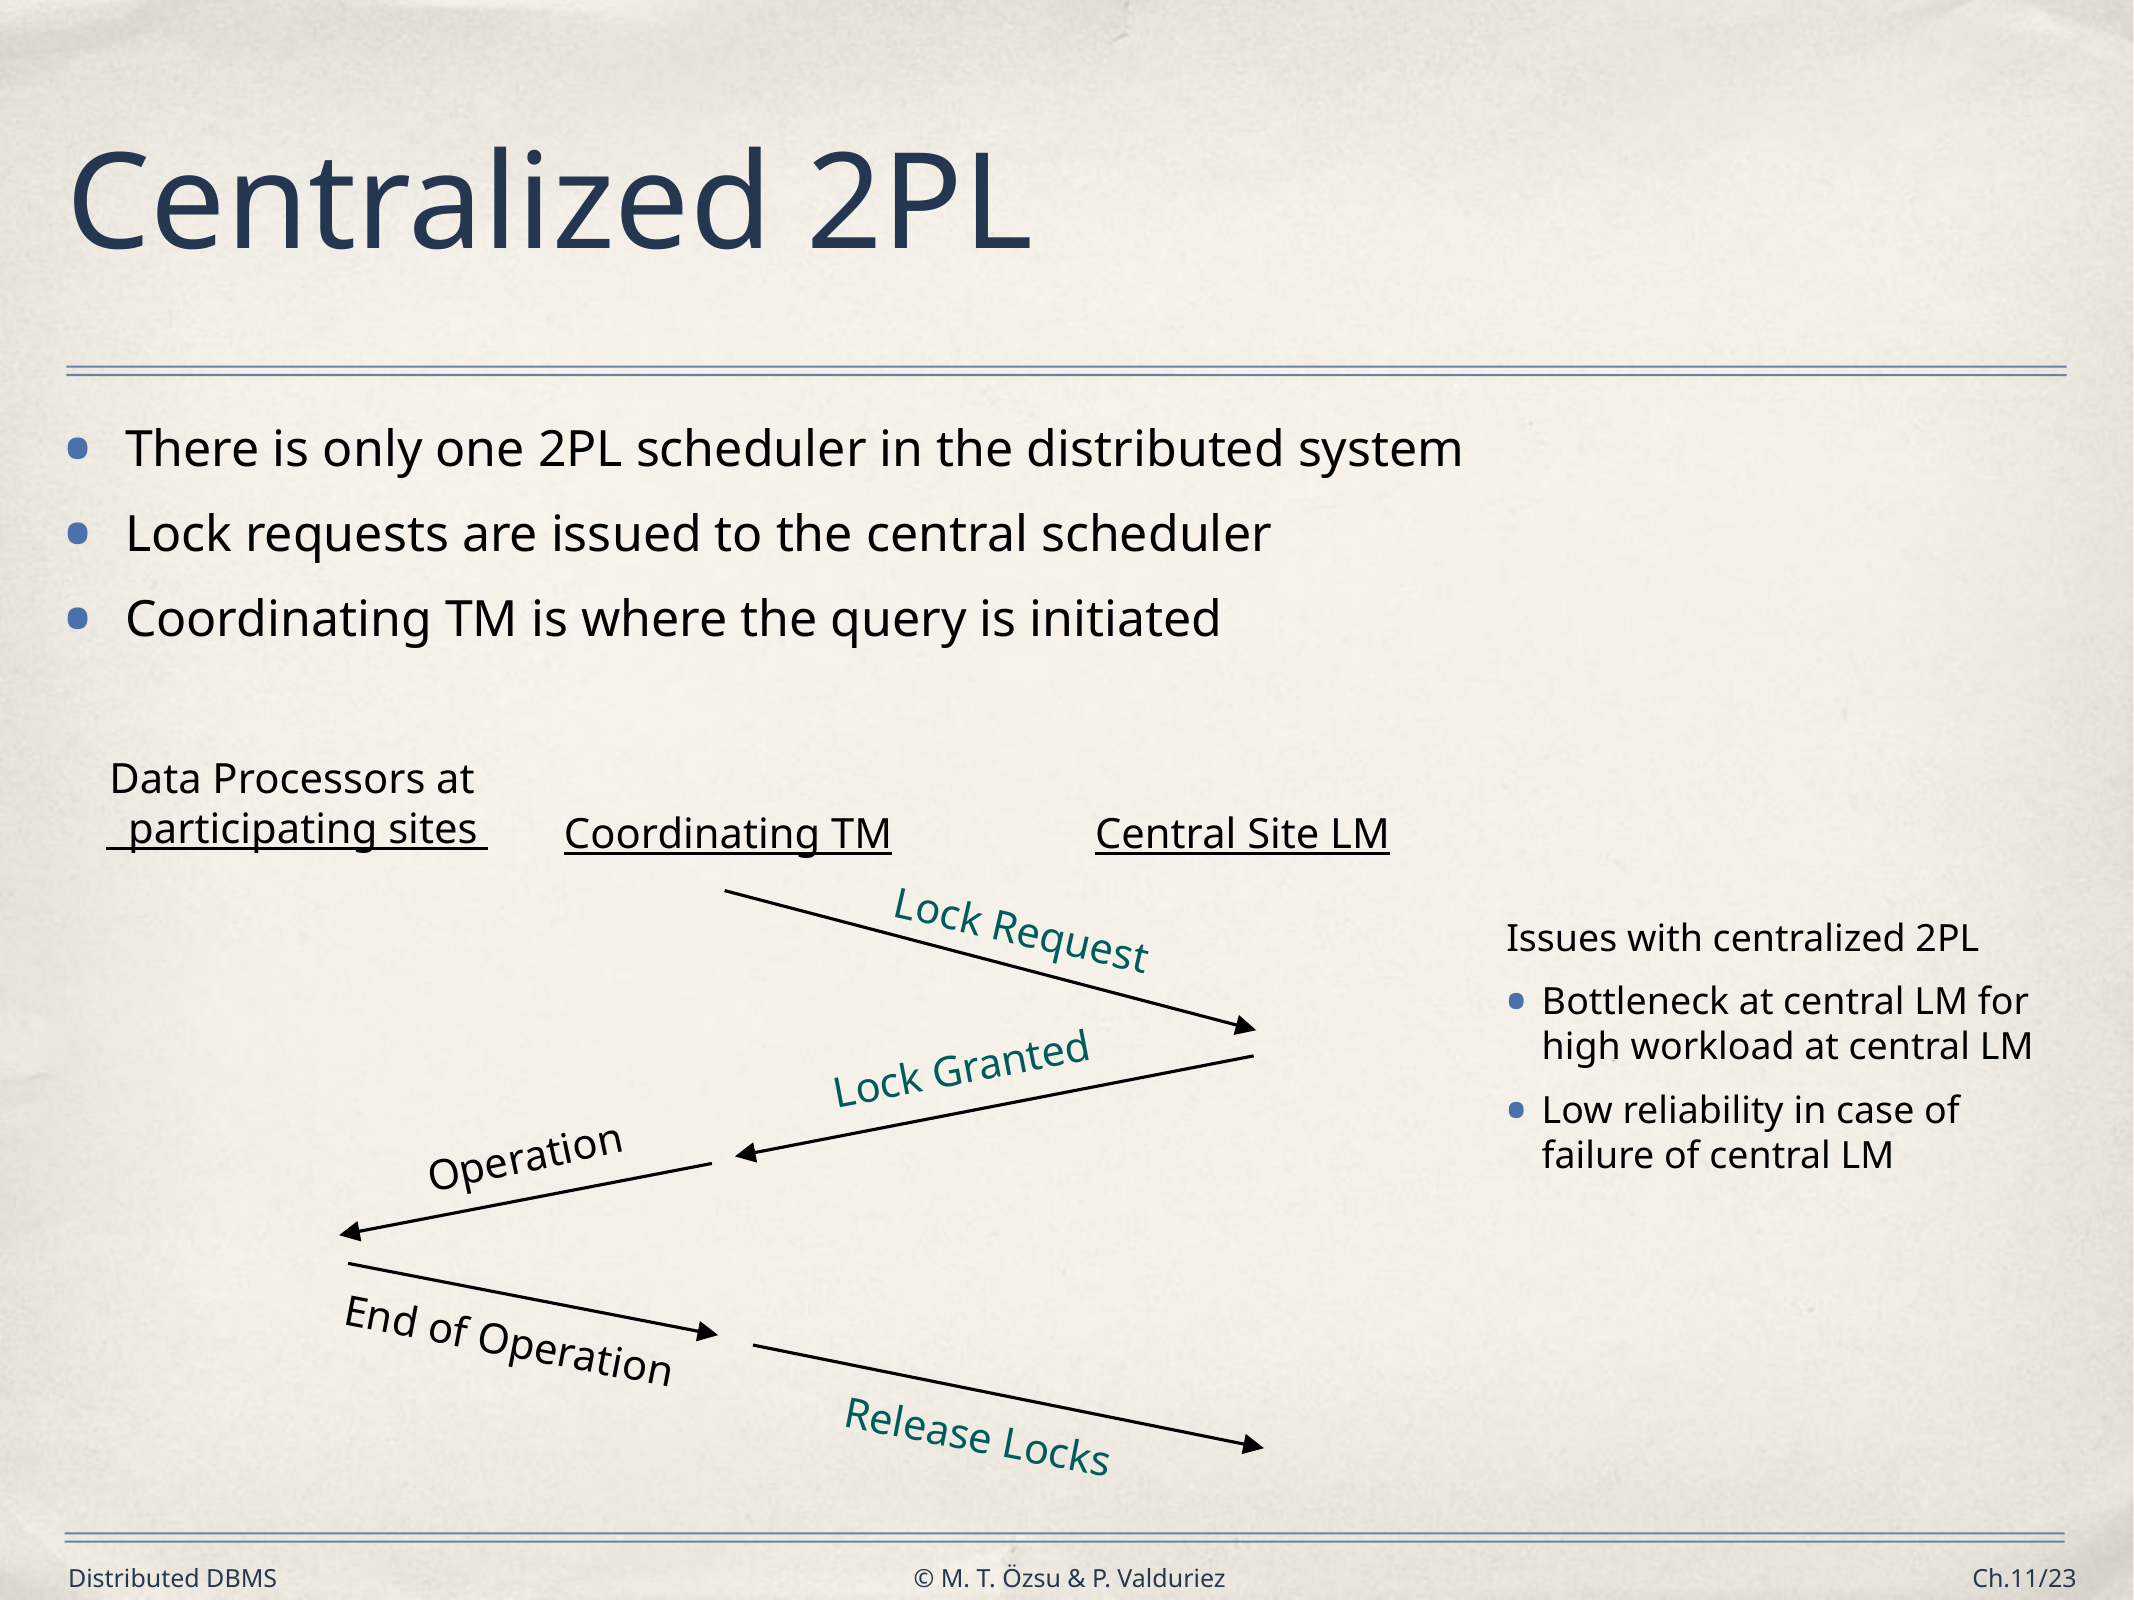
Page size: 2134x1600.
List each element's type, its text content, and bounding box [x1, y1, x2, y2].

list There is only one 2PL scheduler in the distributed system Lock requests are issued to the central scheduler Coordinating TM is where the query is initiated [56, 408, 2073, 707]
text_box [93, 741, 1411, 1473]
title Centralized 2PL [58, 72, 2075, 338]
text_box Issues with centralized 2PL Bottleneck at central LM for high workload at central LM Low reliability in case of failure of central LM [1497, 905, 2063, 1422]
picture [0, 0, 2134, 1600]
